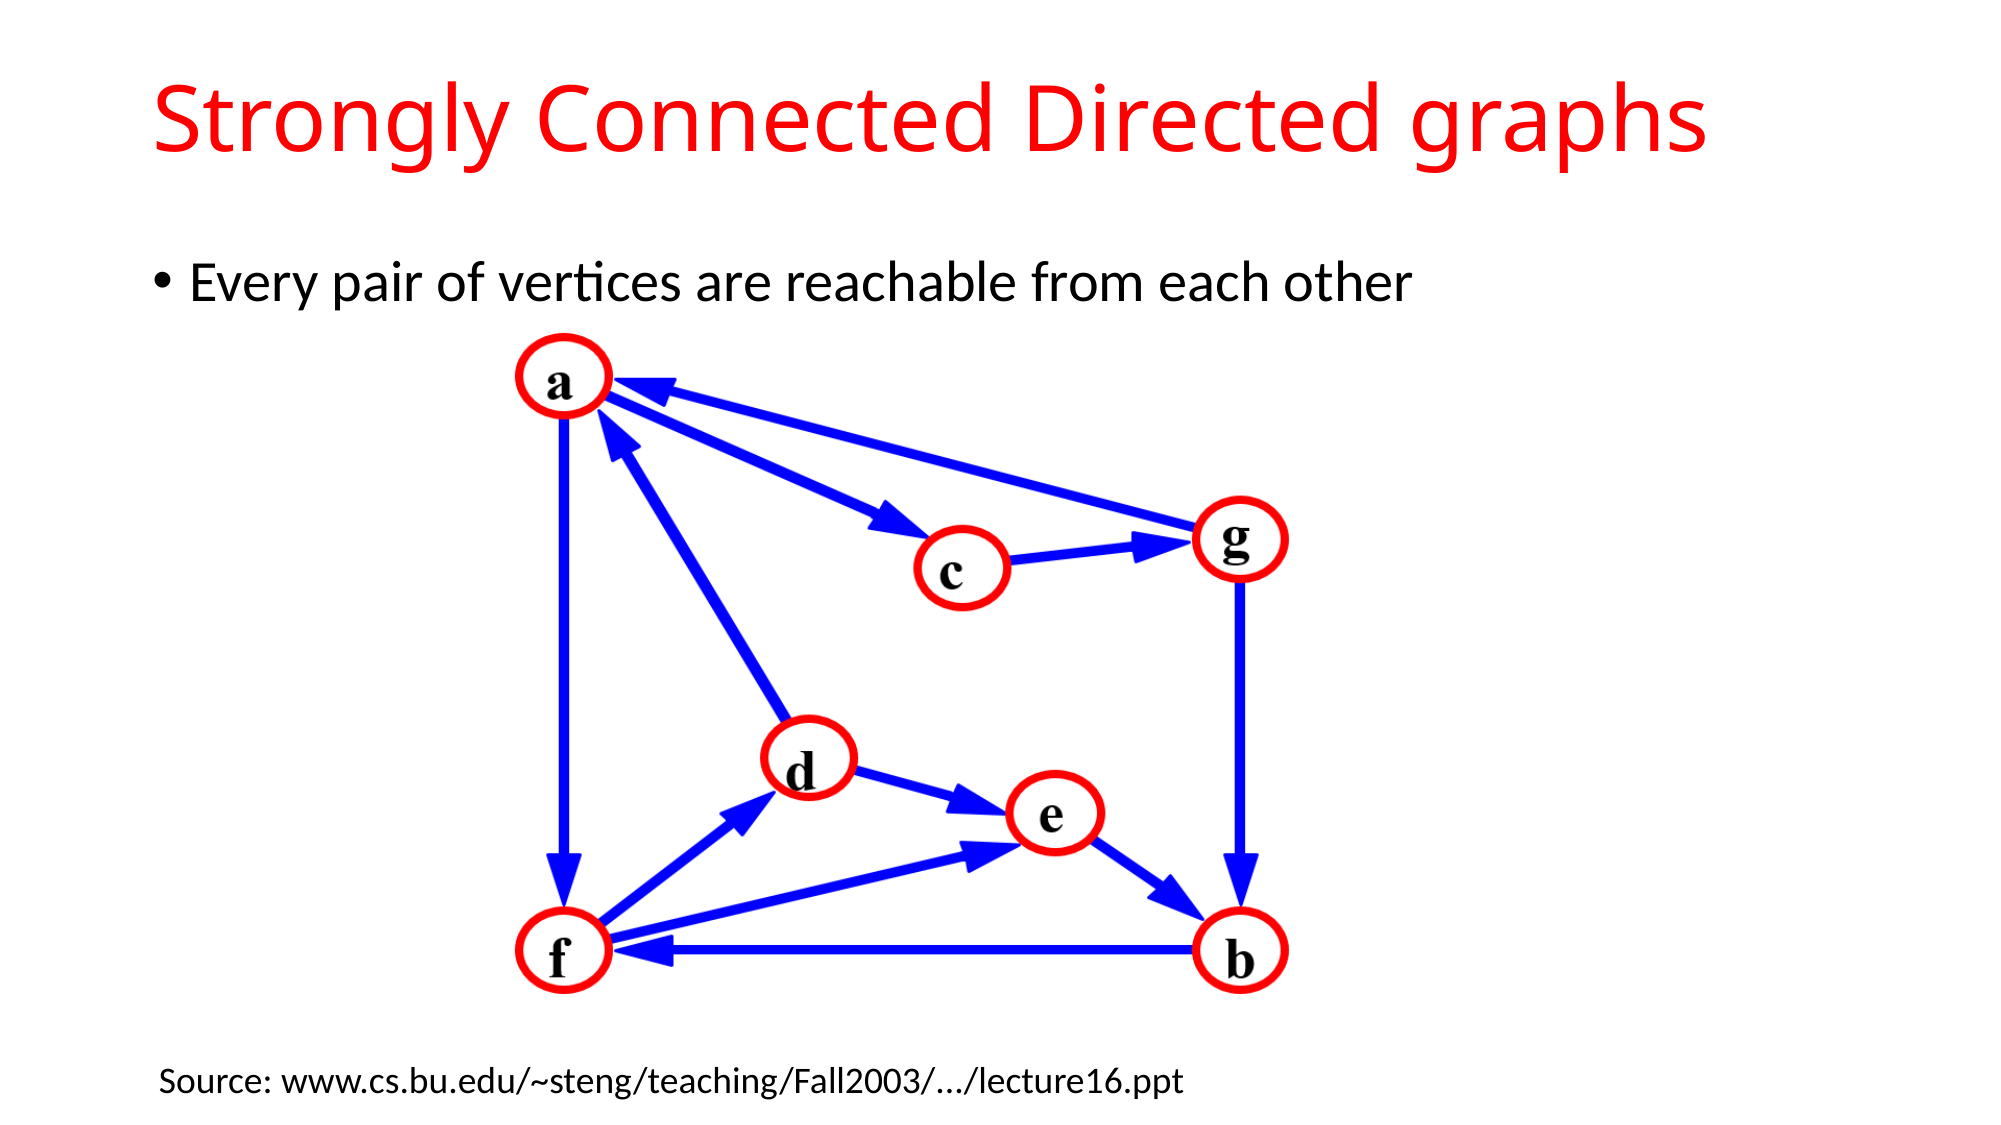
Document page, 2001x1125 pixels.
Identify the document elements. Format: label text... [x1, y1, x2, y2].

text_box Source: www.cs.bu.edu/~steng/teaching/Fall2003/.../lecture16.ppt [144, 1048, 1639, 1109]
list Every pair of vertices are reachable from each other [137, 243, 1863, 958]
title Strongly Connected Directed graphs [137, 59, 1863, 184]
picture [468, 310, 1314, 1018]
